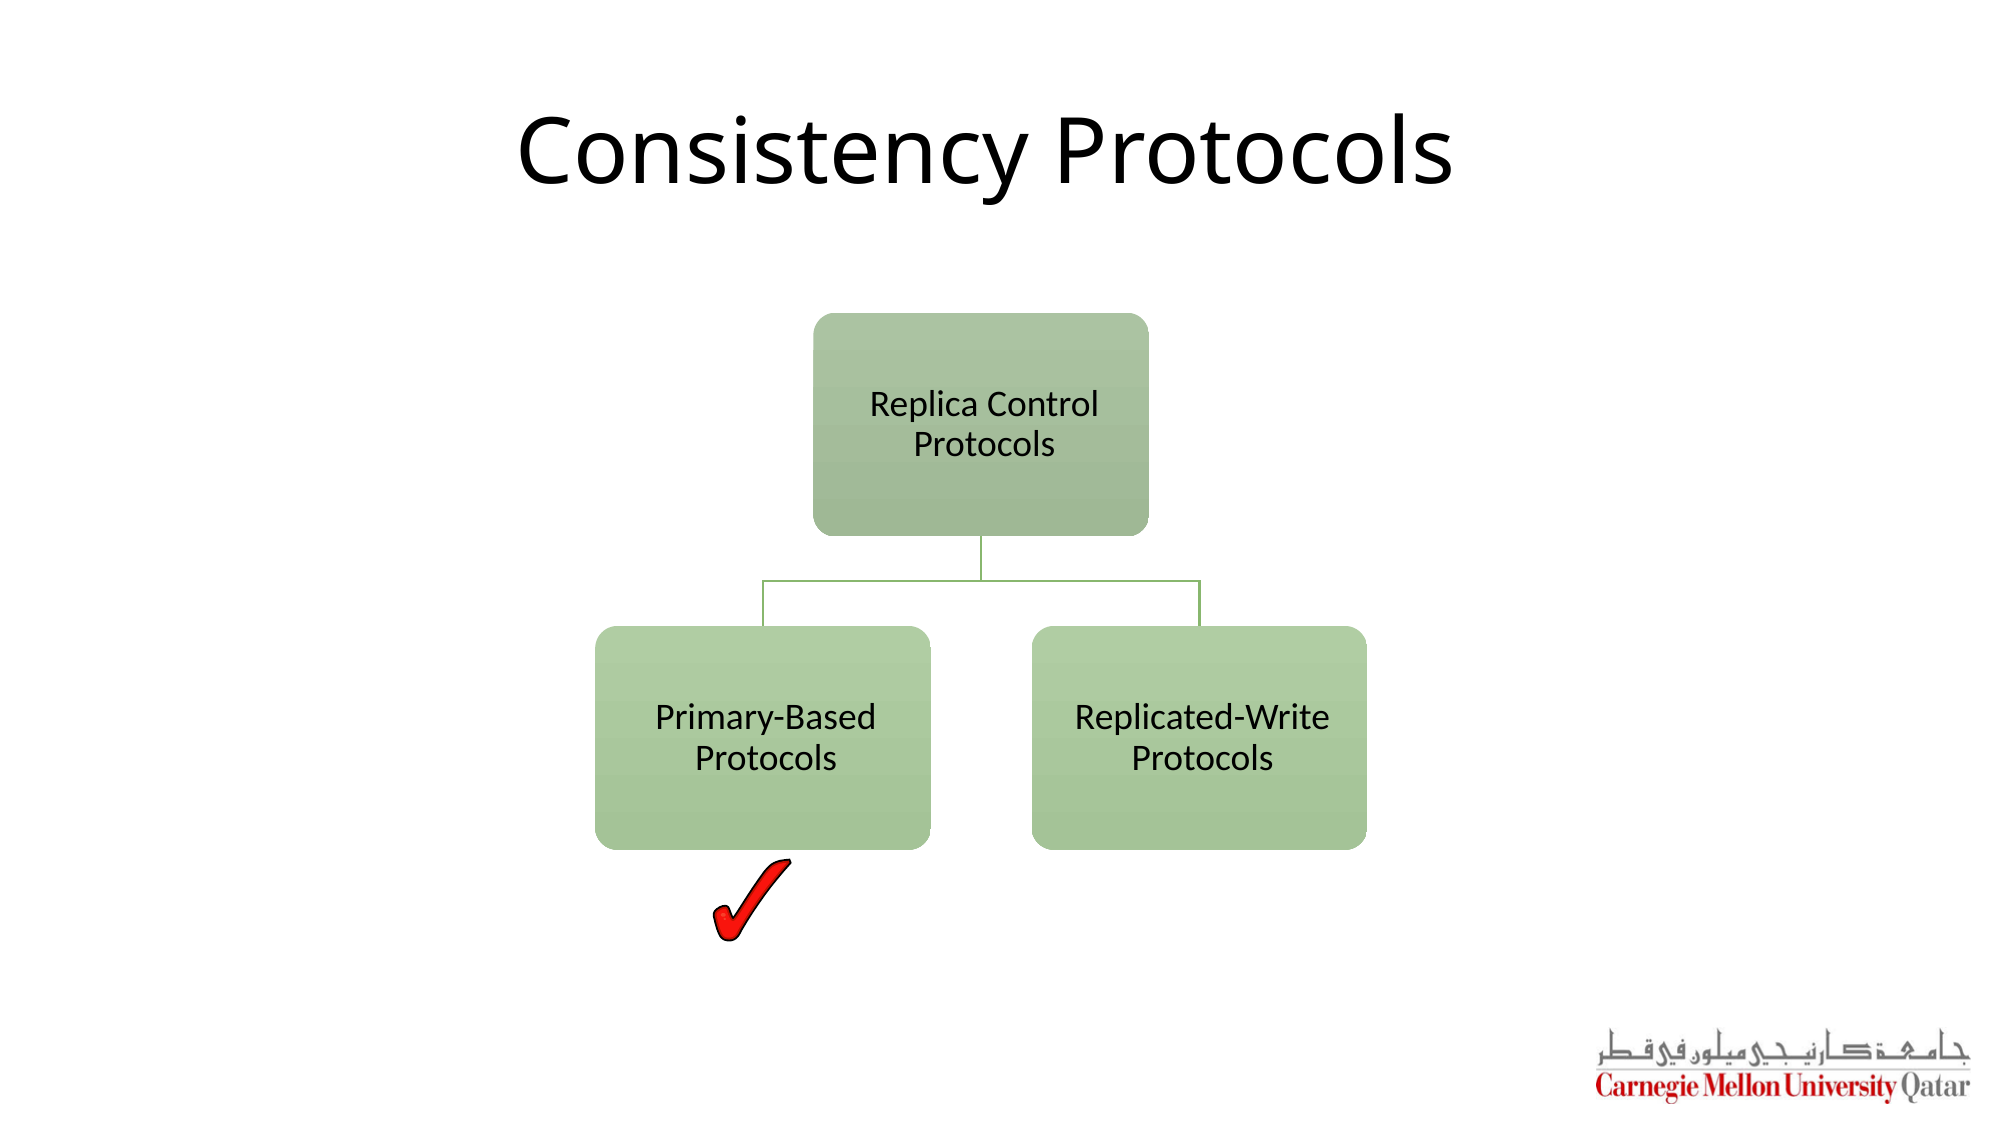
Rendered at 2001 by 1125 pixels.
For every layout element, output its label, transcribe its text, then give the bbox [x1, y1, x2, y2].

picture [1596, 1027, 1971, 1104]
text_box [287, 312, 1675, 850]
title Consistency Protocols [138, 45, 1833, 263]
picture [712, 858, 792, 942]
